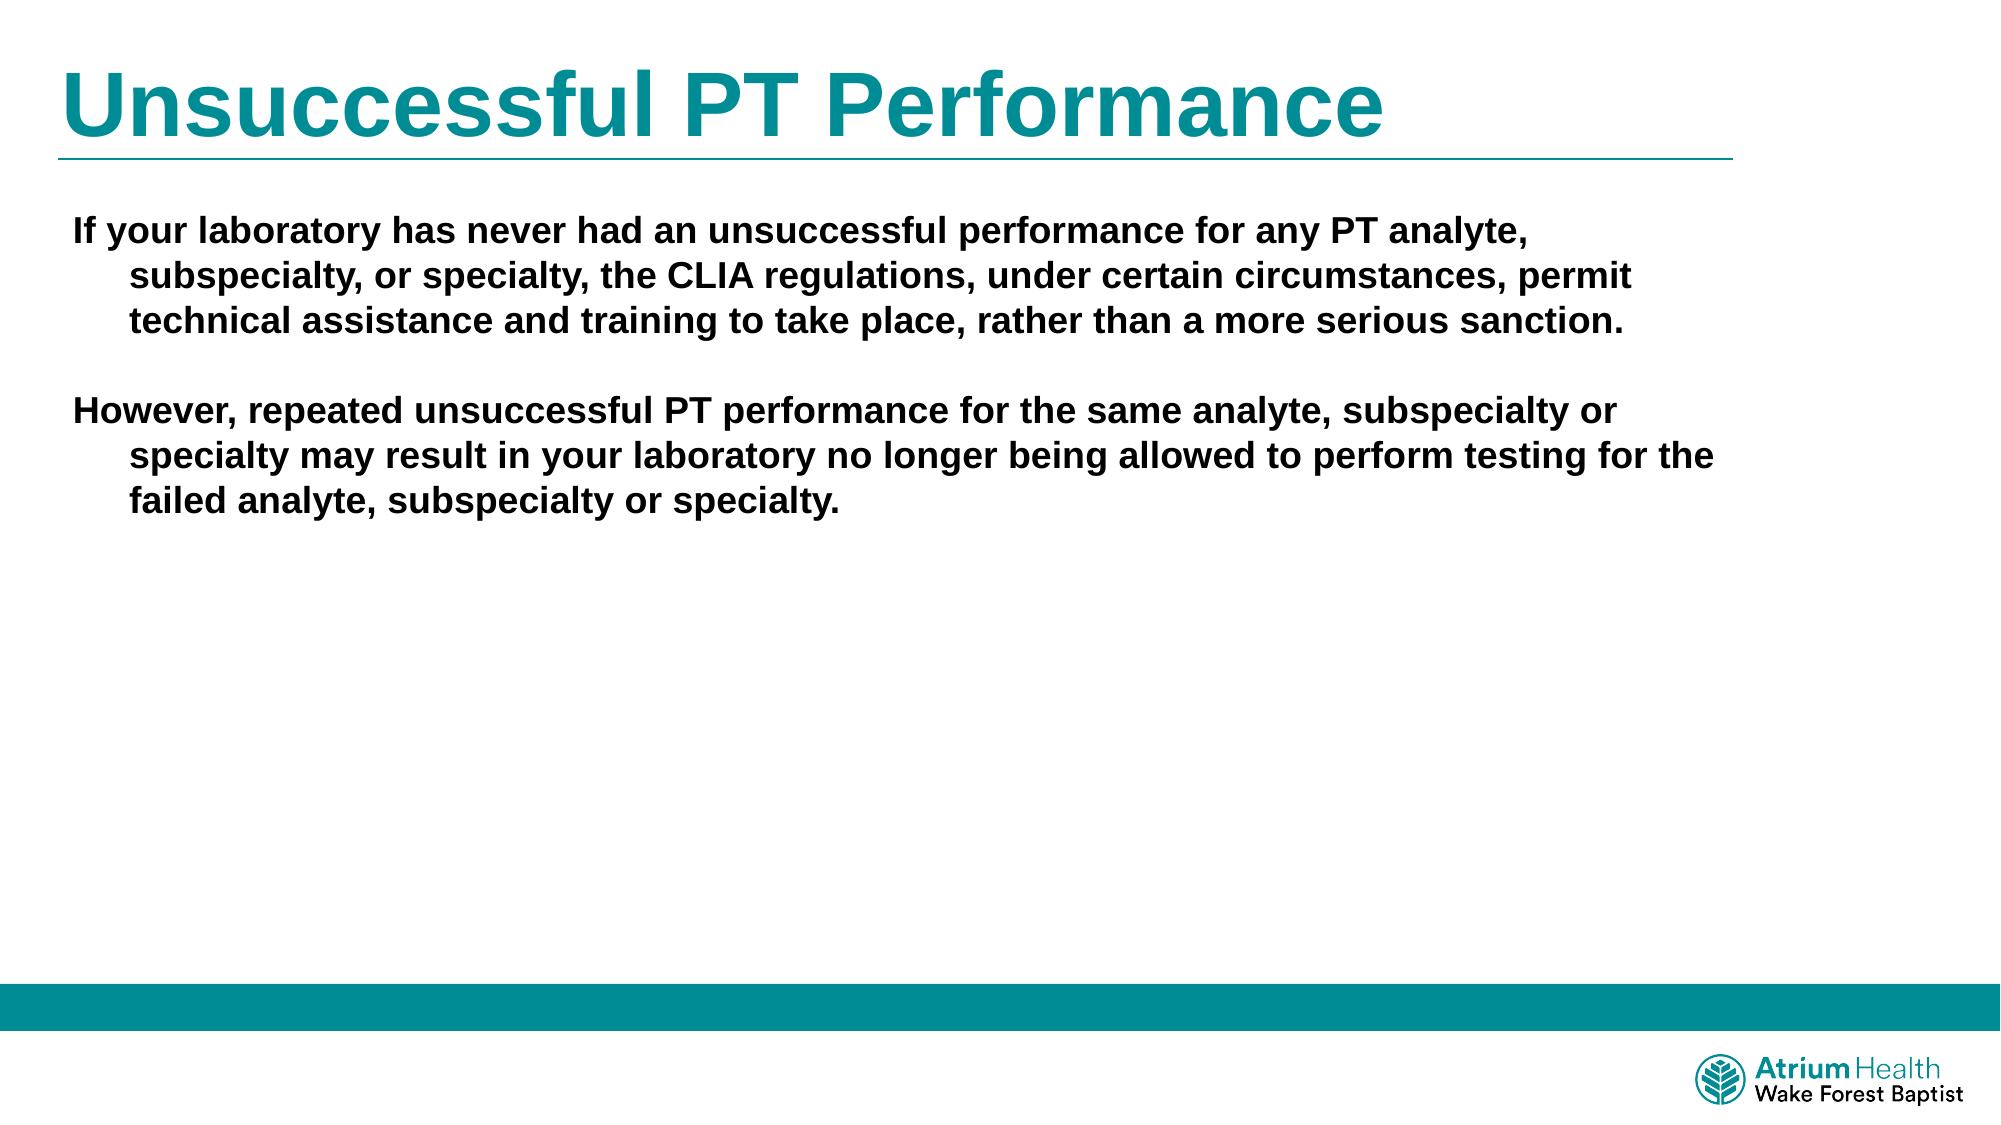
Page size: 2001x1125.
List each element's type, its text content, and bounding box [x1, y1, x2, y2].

picture [1695, 1054, 1963, 1106]
list If your laboratory has never had an unsuccessful performance for any PT analyte, subspecialty, or specialty, the CLIA regulations, under certain circumstances, permit technical assistance and training to take place, rather than a more serious sanction. However, repeated unsuccessful PT performance for the same analyte, subspecialty or specialty may result in your laboratory no longer being allowed to perform testing for the failed analyte, subspecialty or specialty. [58, 198, 1784, 988]
title Unsuccessful PT Performance [46, 37, 1772, 138]
